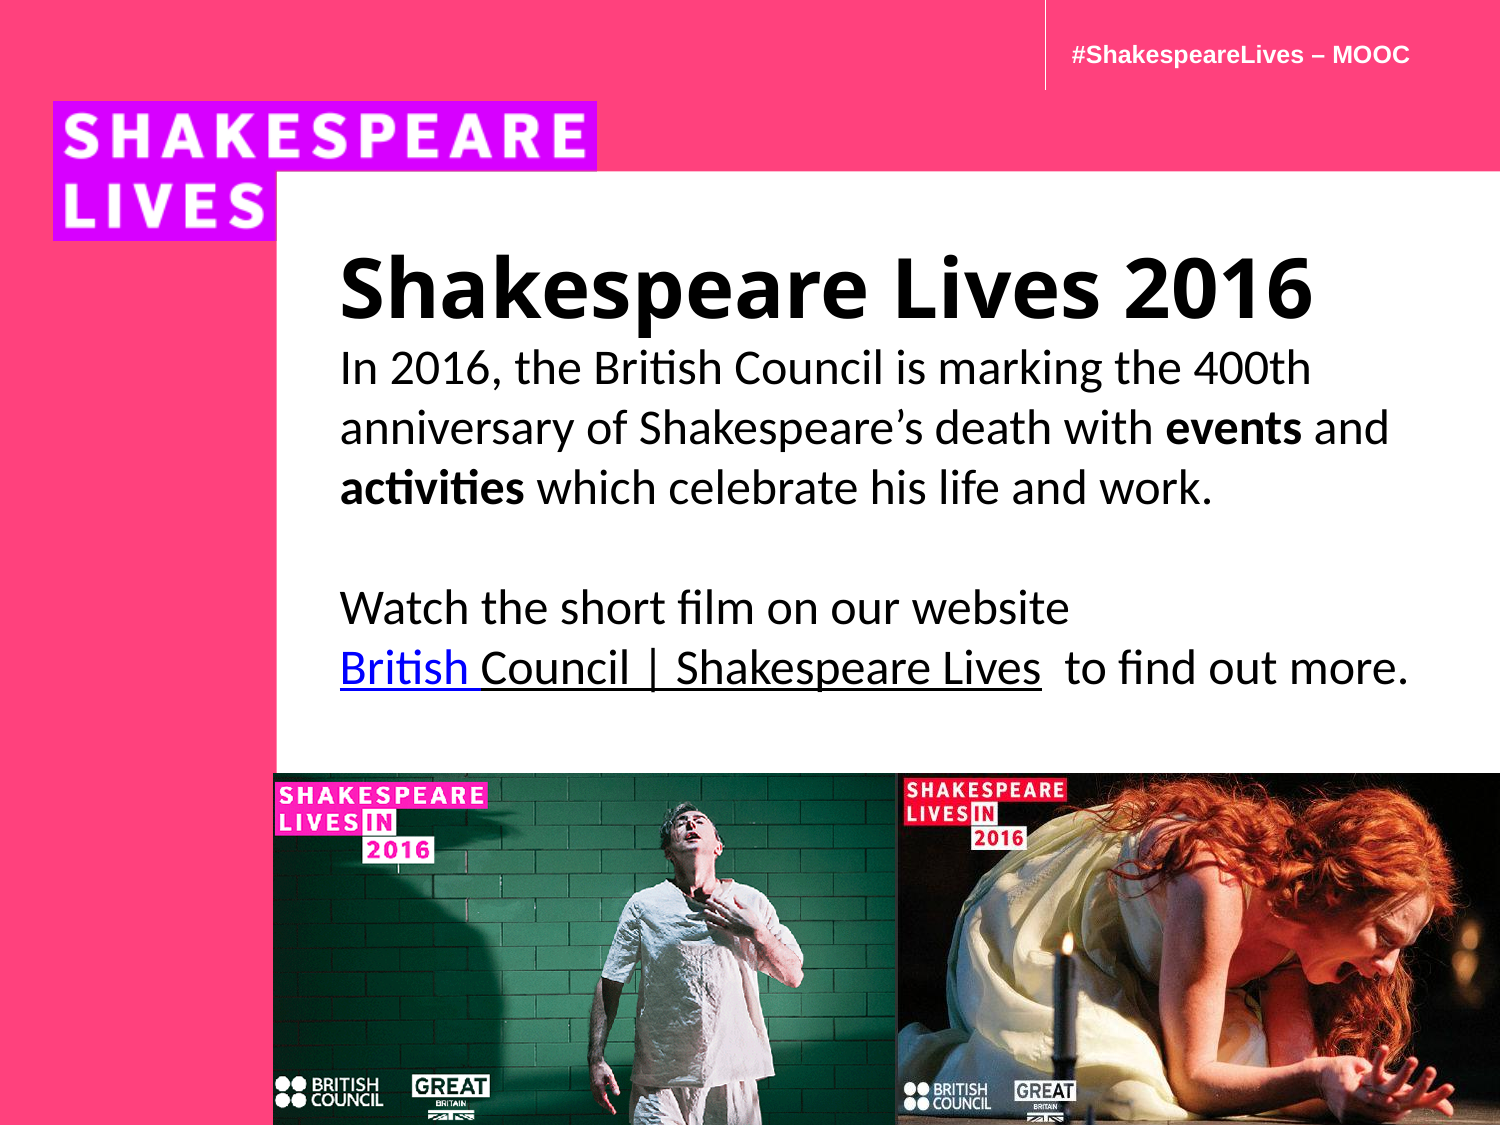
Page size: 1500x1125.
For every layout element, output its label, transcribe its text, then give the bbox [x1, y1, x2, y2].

text_box [0, 0, 1500, 1125]
text_box Shakespeare Lives 2016 In 2016, the British Council is marking the 400th anniversary of Shakespeare’s death with events and activities which celebrate his life and work. Watch the short film on our website find out more. [275, 169, 1500, 771]
text_box Shakespeare Lives 2016 In 2016, the British Council is marking the 400th anniversary of Shakespeare’s death with events and activities which celebrate his life and work. Watch the short film on our website British Council | Shakespeare Lives to find out more. [324, 227, 1429, 703]
picture [273, 773, 1500, 1125]
text_box #ShakespeareLives – MOOC [1057, 30, 1471, 76]
picture [52, 101, 597, 241]
